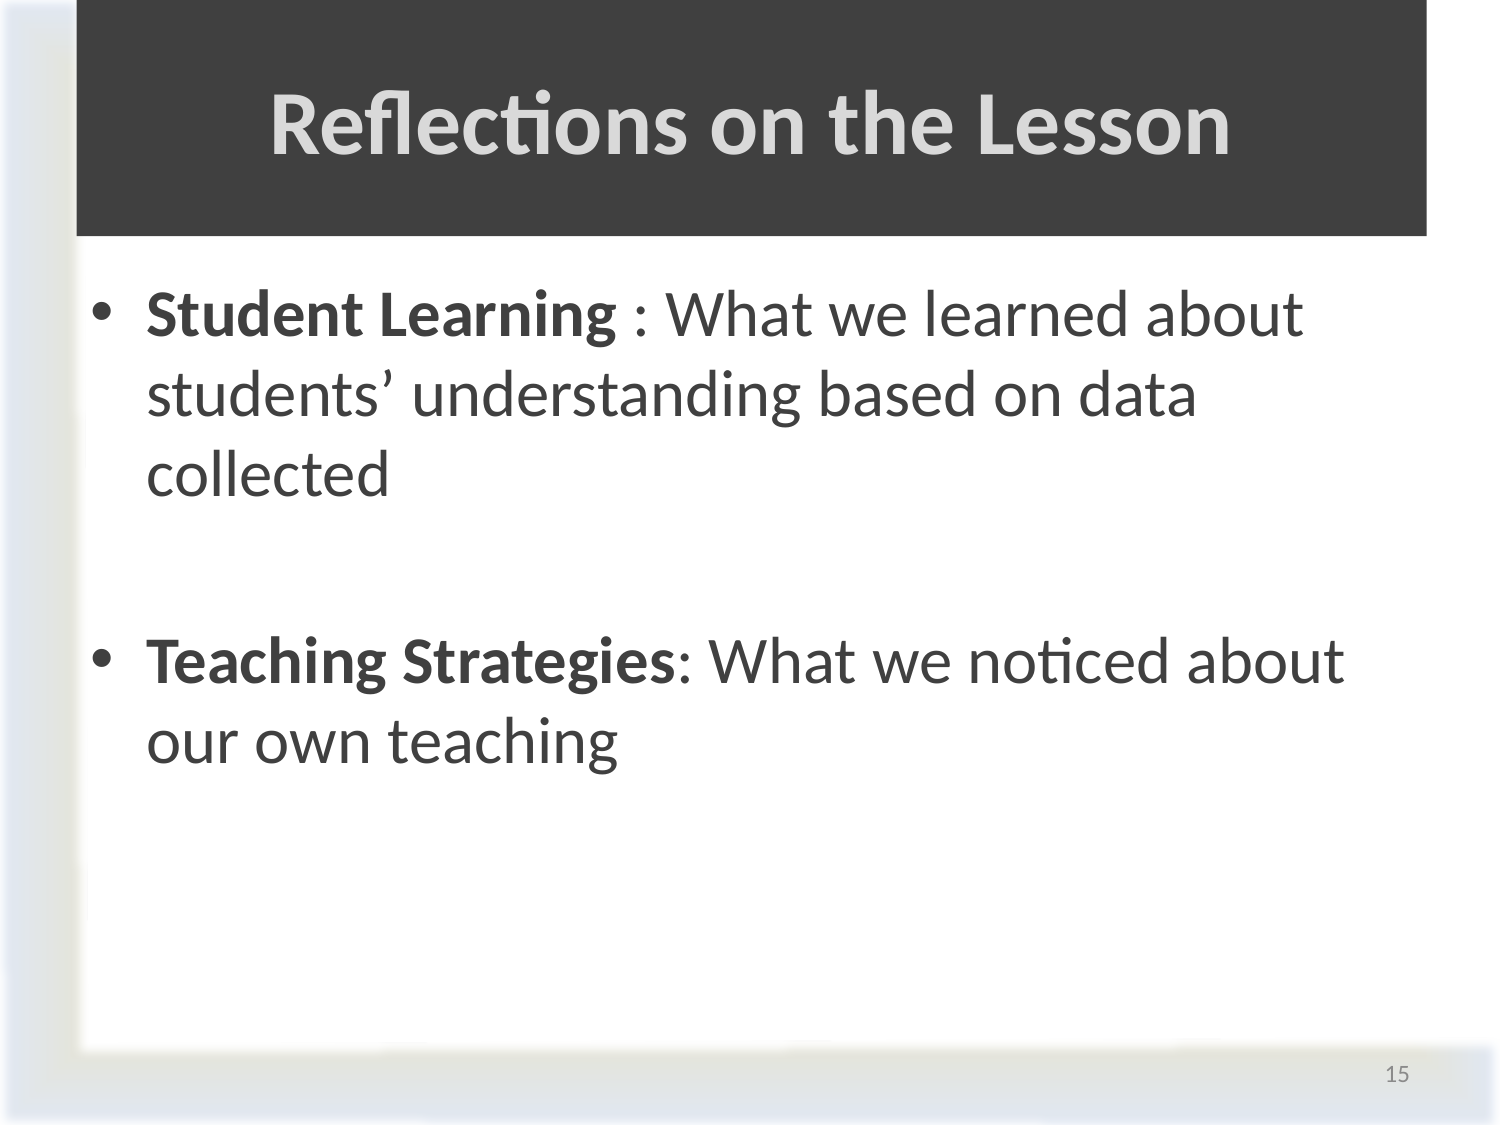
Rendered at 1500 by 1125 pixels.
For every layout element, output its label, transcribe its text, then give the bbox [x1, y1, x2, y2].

slide_number 15 [1074, 1042, 1425, 1103]
title Reflections on the Lesson [76, 0, 1427, 237]
list Student Learning : What we learned about students’ understanding based on data collected Teaching Strategies: What we noticed about our own teaching [75, 262, 1425, 1005]
